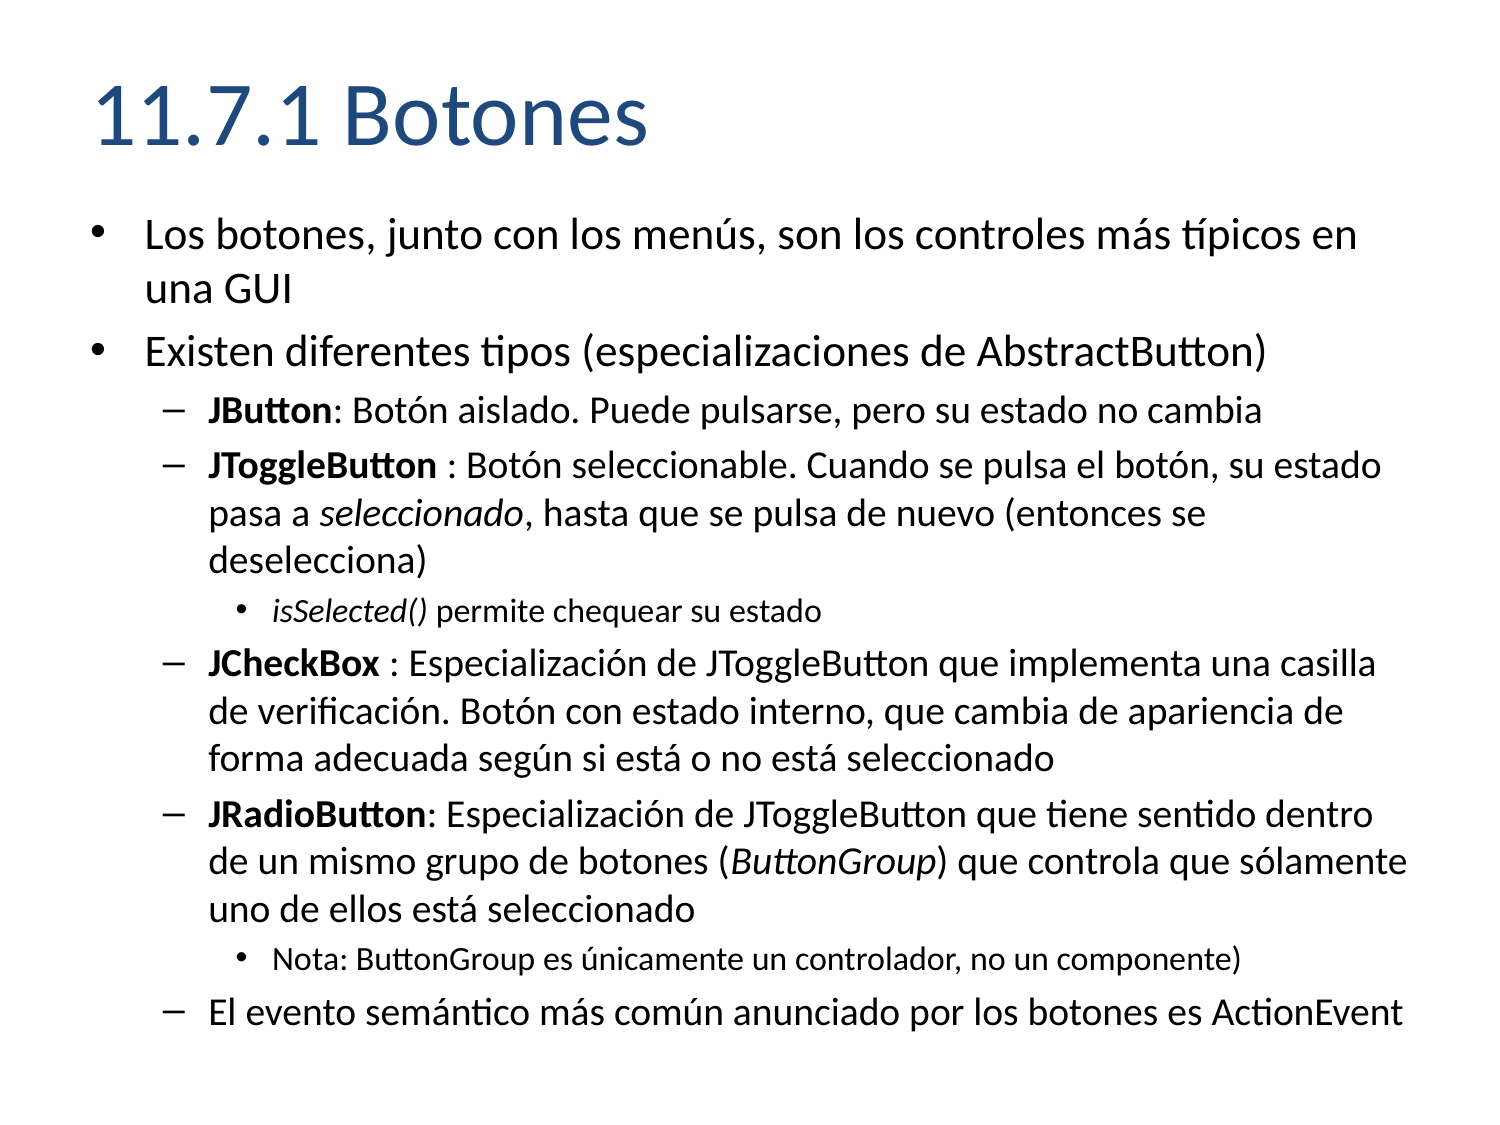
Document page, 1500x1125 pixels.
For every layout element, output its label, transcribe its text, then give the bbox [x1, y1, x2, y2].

list Los botones, junto con los menús, son los controles más típicos en una GUI Existen diferentes tipos (especializaciones de AbstractButton) JButton: Botón aislado. Puede pulsarse, pero su estado no cambia JToggleButton : Botón seleccionable. Cuando se pulsa el botón, su estado pasa a seleccionado, hasta que se pulsa de nuevo (entonces se deselecciona) isSelected() permite chequear su estado JCheckBox : Especialización de JToggleButton que implementa una casilla de verificación. Botón con estado interno, que cambia de apariencia de forma adecuada según si está o no está seleccionado JRadioButton: Especialización de JToggleButton que tiene sentido dentro de un mismo grupo de botones (ButtonGroup) que controla que sólamente uno de ellos está seleccionado Nota: ButtonGroup es únicamente un controlador, no un componente) El evento semántico más común anunciado por los botones es ActionEvent [75, 196, 1425, 1071]
title 11.7.1 Botones [75, 45, 1425, 173]
